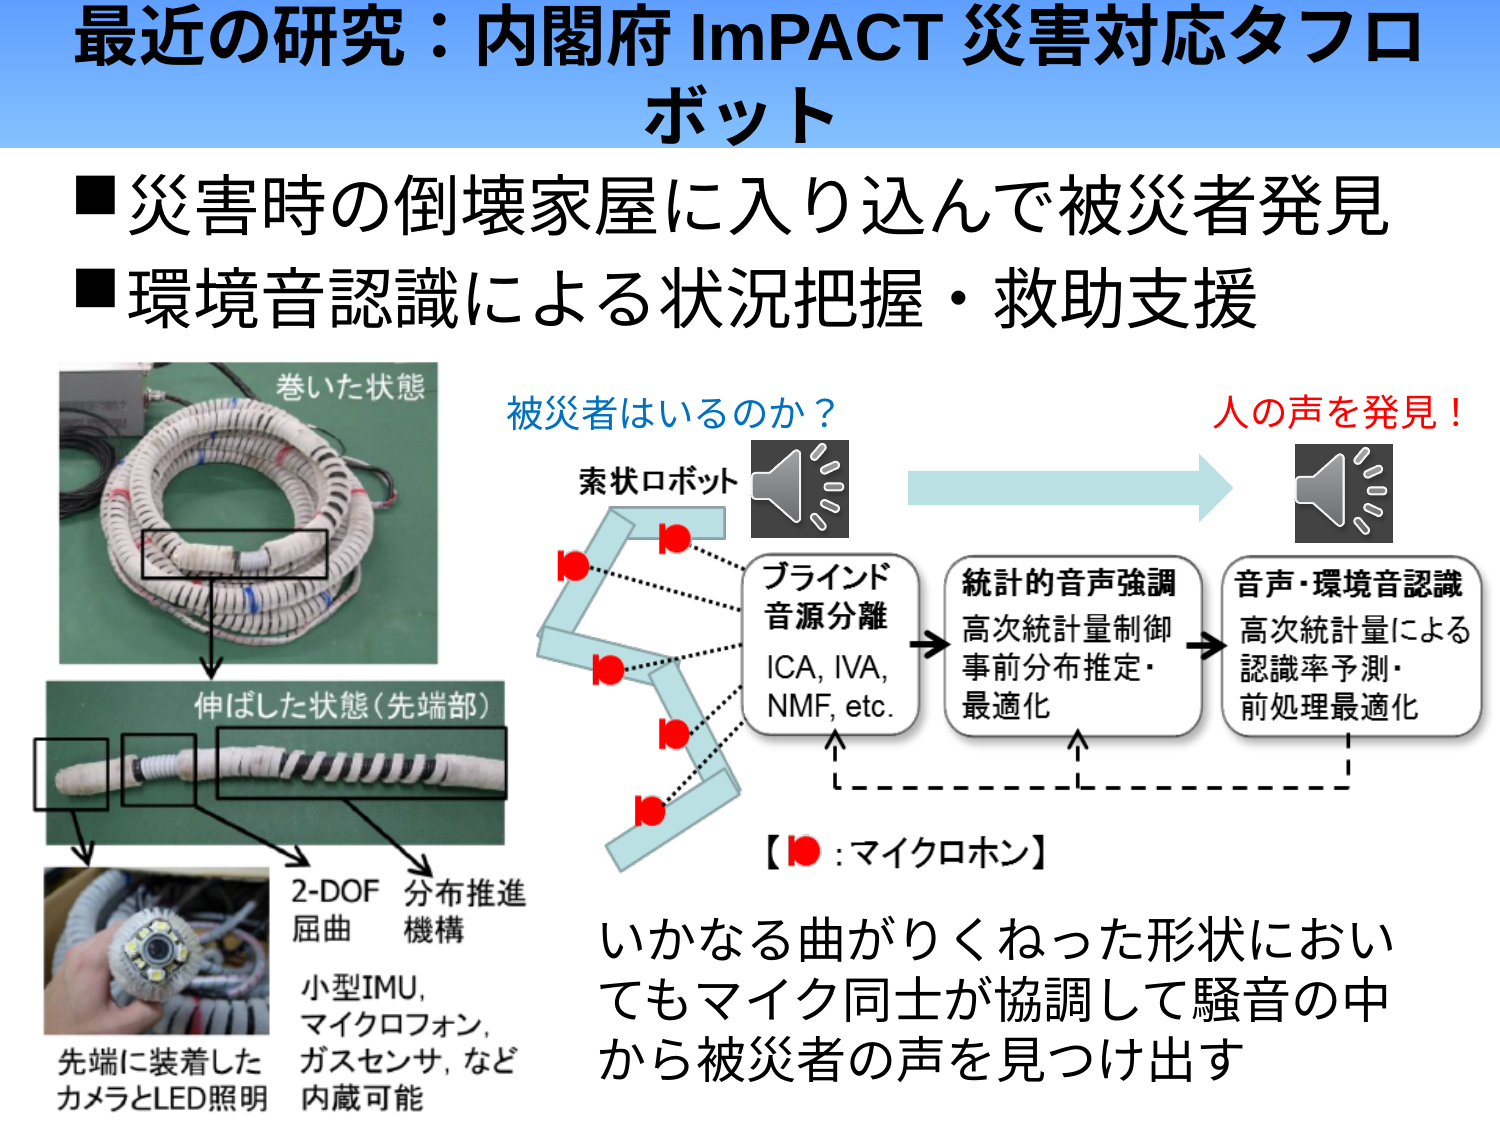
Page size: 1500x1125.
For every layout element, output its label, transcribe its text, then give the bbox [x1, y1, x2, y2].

list 災害時の倒壊家屋に入り込んで被災者発見 環境音認識による状況把握・救助支援 [55, 156, 1481, 311]
picture [0, 349, 1500, 1123]
text_box 人の声を発見！ [1197, 381, 1490, 442]
text_box 最近の研究：内閣府ImPACT災害対応タフロボット [0, 0, 1500, 148]
text_box いかなる曲がりくねった形状においてもマイク同士が協調して騒音の中から被災者の声を見つけ出す [581, 902, 1450, 1096]
text_box 被災者はいるのか？ [540, 382, 859, 443]
